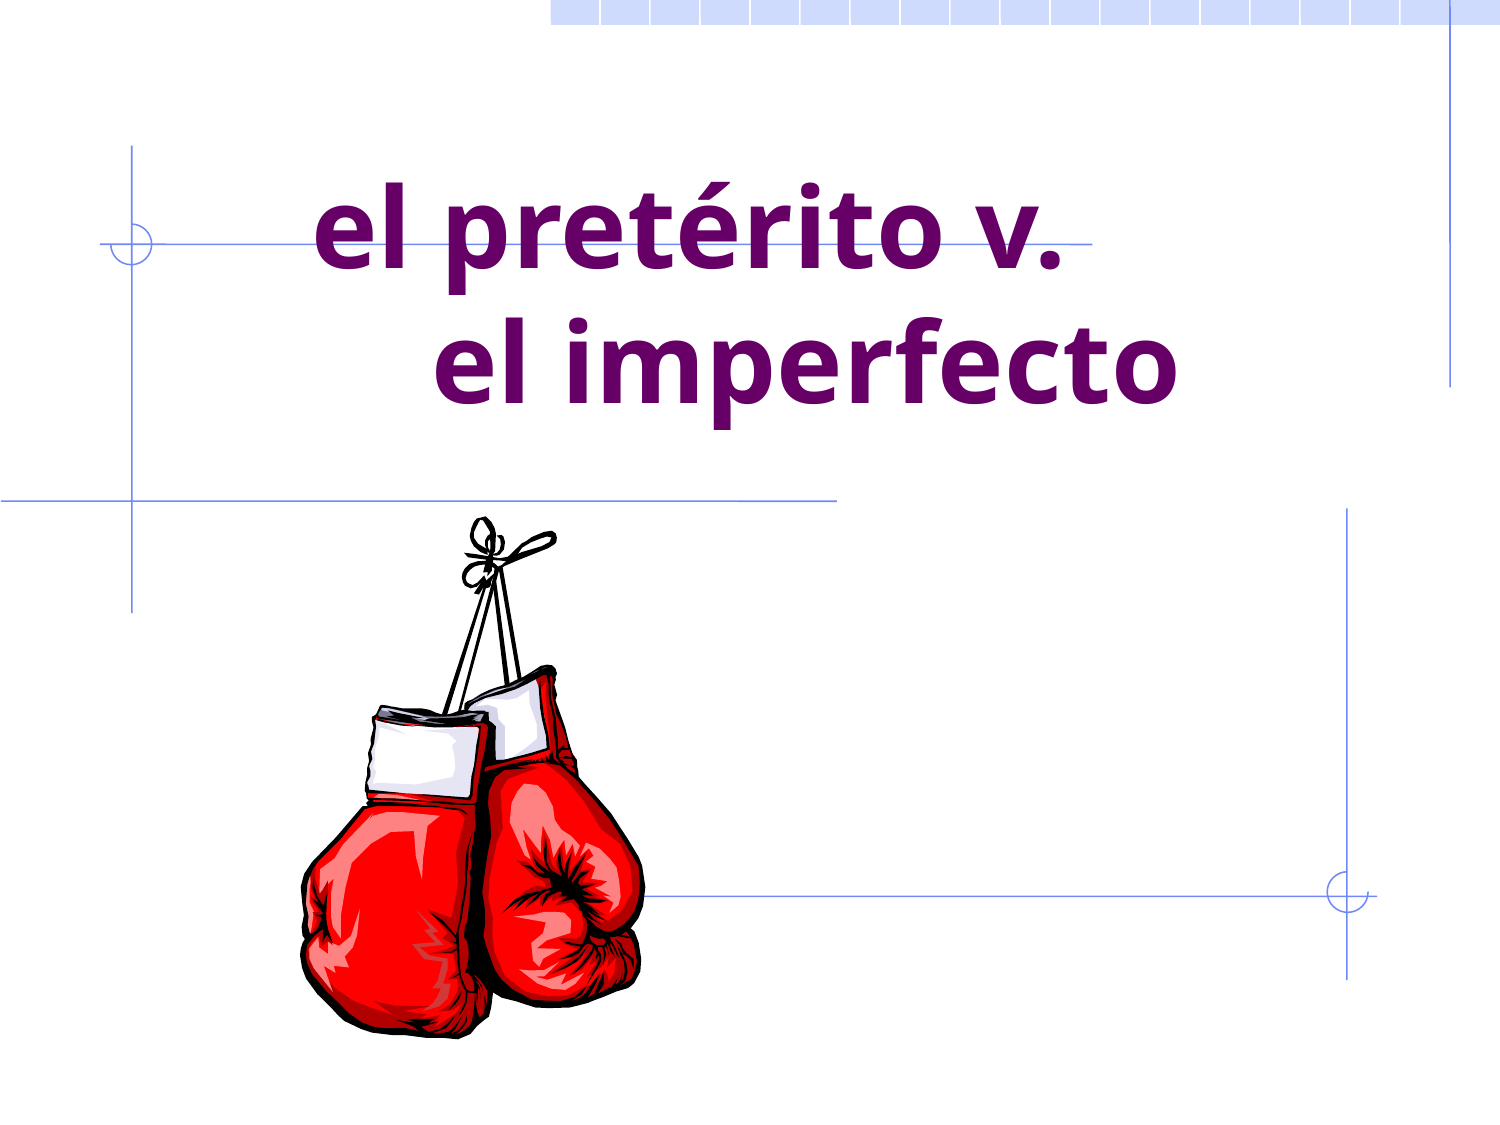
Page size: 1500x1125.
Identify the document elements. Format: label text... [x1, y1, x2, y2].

title el pretérito v. el imperfecto [287, 148, 1325, 434]
subtitle [654, 712, 1388, 1000]
picture [299, 512, 651, 1045]
